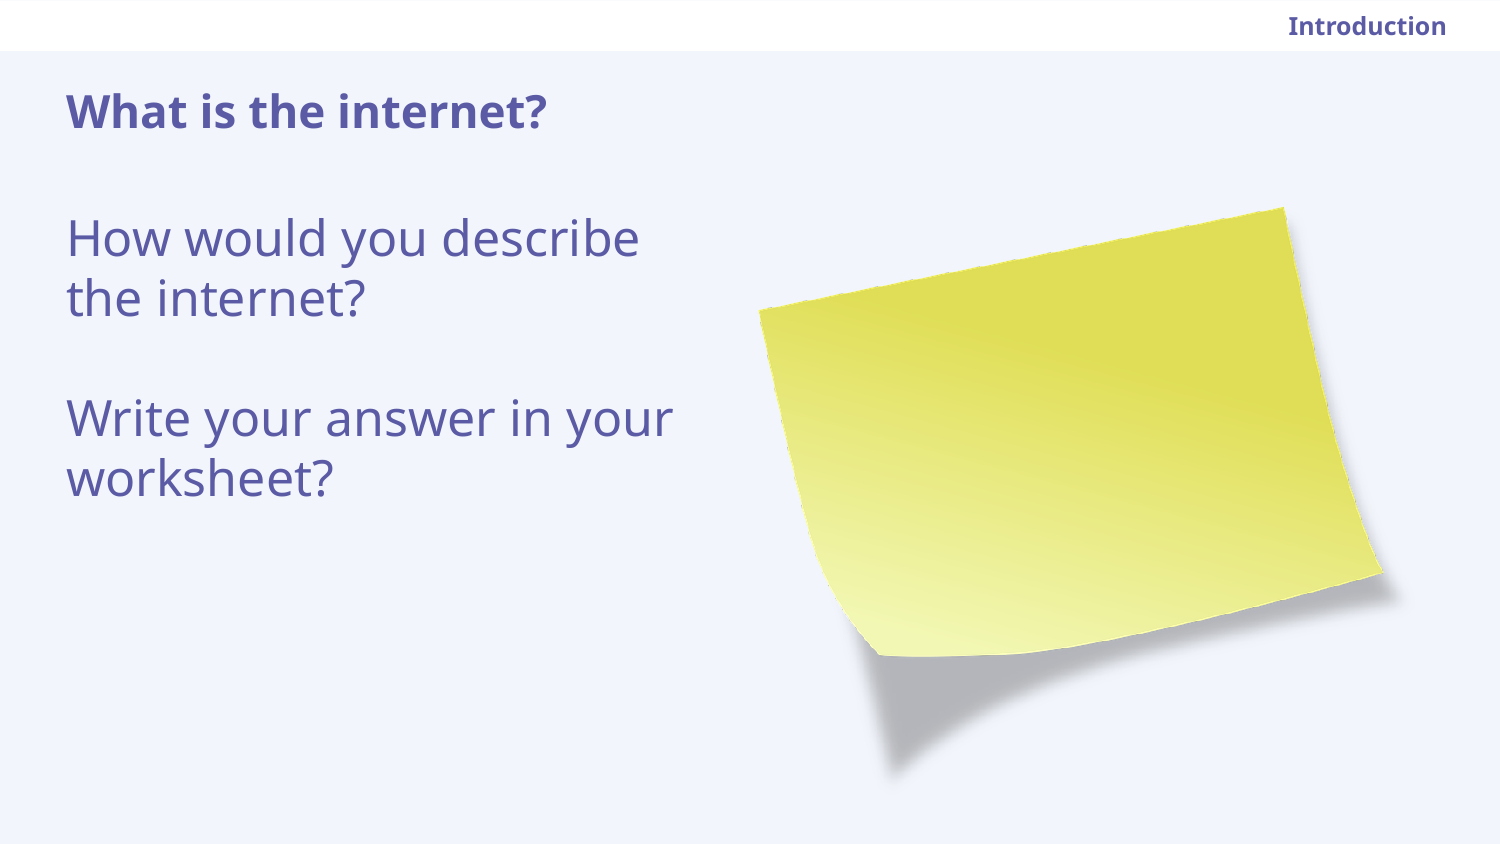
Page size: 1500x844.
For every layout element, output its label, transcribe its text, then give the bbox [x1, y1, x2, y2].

list How would you describe the internet? Write your answer in your worksheet? [51, 191, 723, 793]
title What is the internet? [51, 52, 1449, 167]
subtitle Introduction [862, 0, 1448, 52]
picture [747, 191, 1437, 819]
